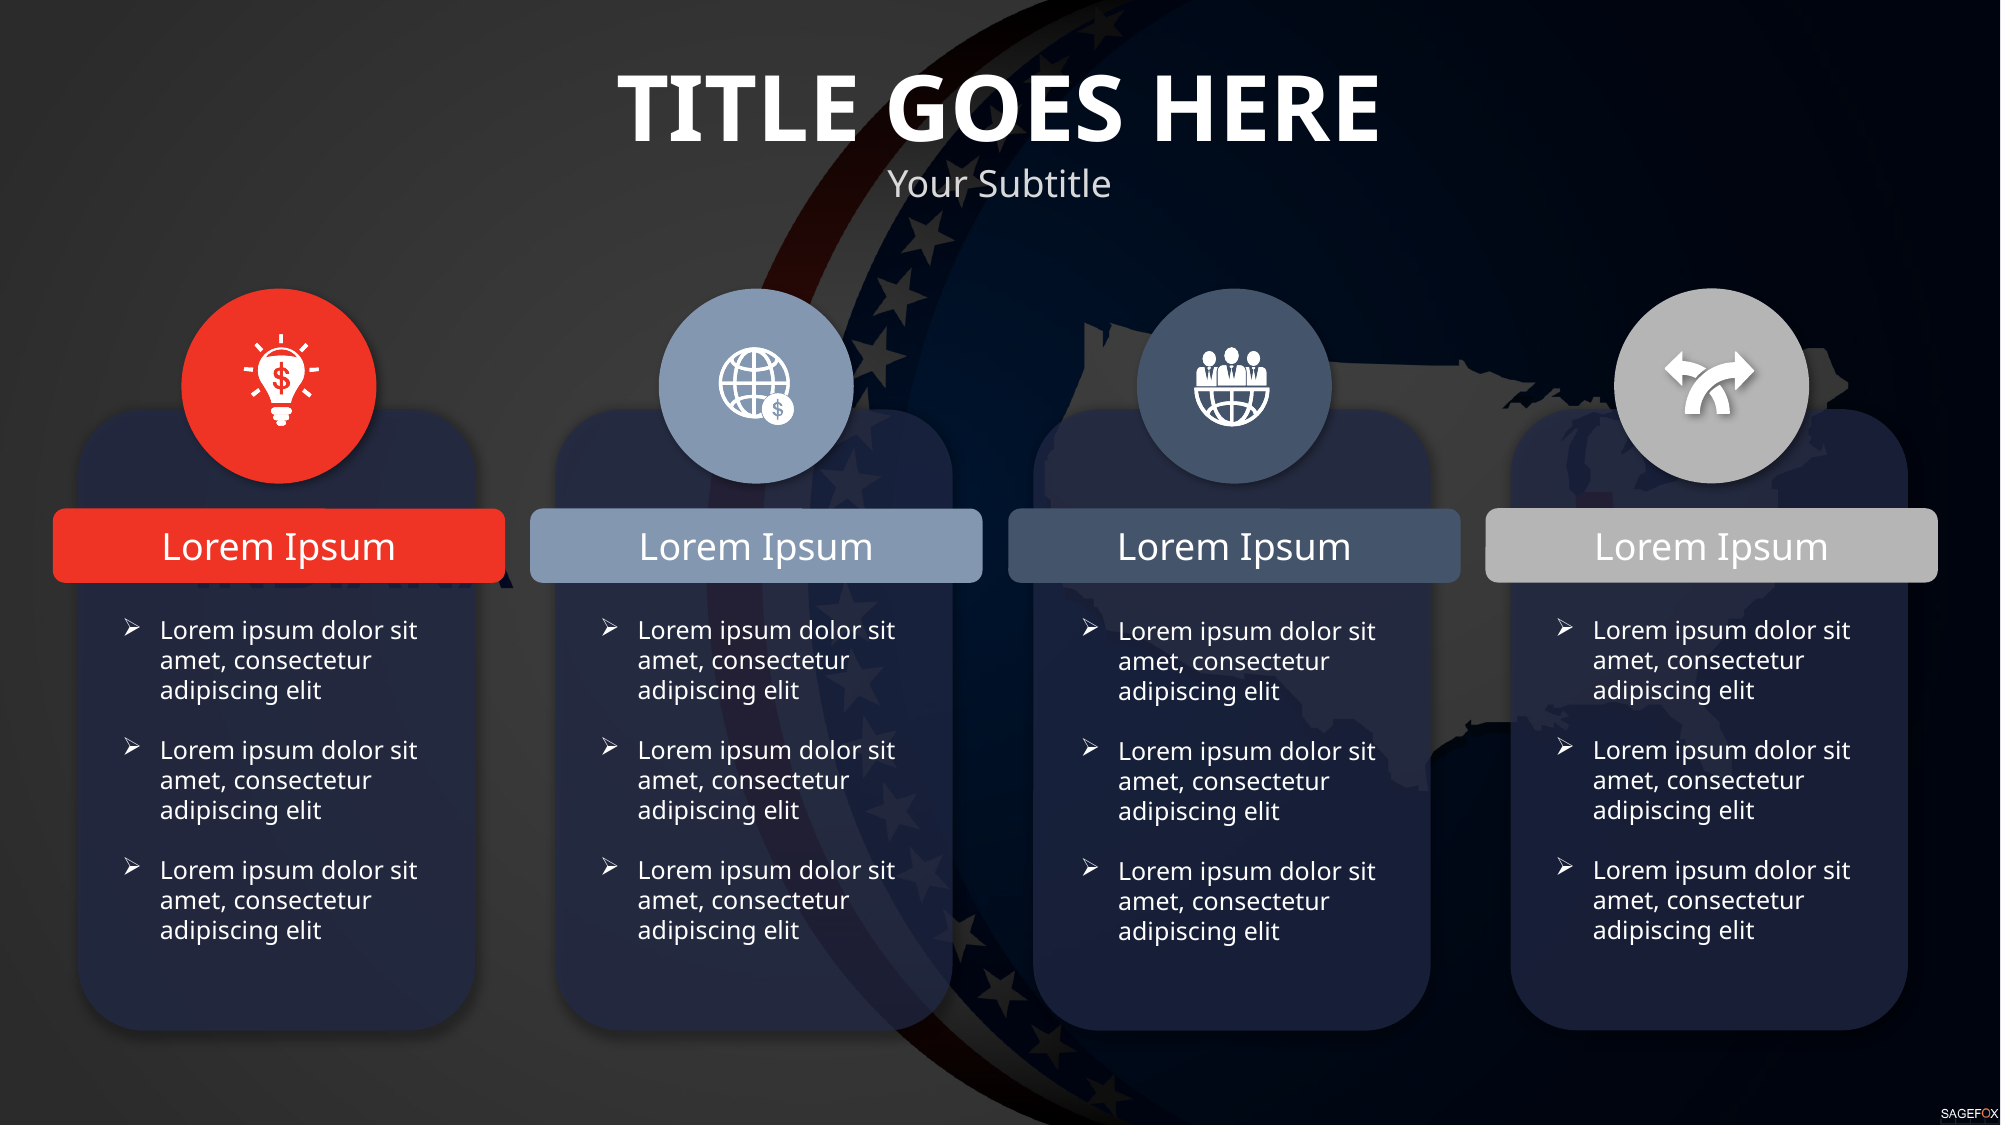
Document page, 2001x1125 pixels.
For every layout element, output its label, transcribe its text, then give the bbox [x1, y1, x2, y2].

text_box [530, 508, 983, 583]
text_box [1194, 347, 1270, 427]
text_box Lorem ipsum dolor sit amet, consectetur adipiscing elit Lorem ipsum dolor sit amet, consectetur adipiscing elit Lorem ipsum dolor sit amet, consectetur adipiscing elit [1540, 607, 1878, 952]
text_box [554, 583, 954, 1032]
text_box [1135, 287, 1333, 485]
text_box [1664, 351, 1755, 414]
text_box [1485, 508, 1938, 583]
text_box TITLE GOES HERE Your Subtitle [548, 42, 1452, 212]
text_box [243, 334, 319, 426]
text_box [76, 408, 477, 508]
text_box [180, 287, 378, 485]
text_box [1008, 508, 1461, 583]
text_box [657, 287, 855, 485]
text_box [52, 508, 506, 583]
text_box [76, 583, 477, 1032]
text_box Lorem ipsum dolor sit amet, consectetur adipiscing elit Lorem ipsum dolor sit amet, consectetur adipiscing elit Lorem ipsum dolor sit amet, consectetur adipiscing elit [585, 607, 923, 952]
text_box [718, 347, 794, 425]
text_box [1032, 583, 1432, 1032]
text_box [554, 408, 954, 508]
text_box [1509, 583, 1909, 1032]
text_box [1509, 408, 1909, 508]
picture [0, 0, 2001, 1125]
text_box [1613, 287, 1811, 485]
text_box [1032, 408, 1432, 508]
text_box Lorem ipsum dolor sit amet, consectetur adipiscing elit Lorem ipsum dolor sit amet, consectetur adipiscing elit Lorem ipsum dolor sit amet, consectetur adipiscing elit [107, 607, 445, 952]
text_box Lorem ipsum dolor sit amet, consectetur adipiscing elit Lorem ipsum dolor sit amet, consectetur adipiscing elit Lorem ipsum dolor sit amet, consectetur adipiscing elit [1065, 608, 1403, 953]
